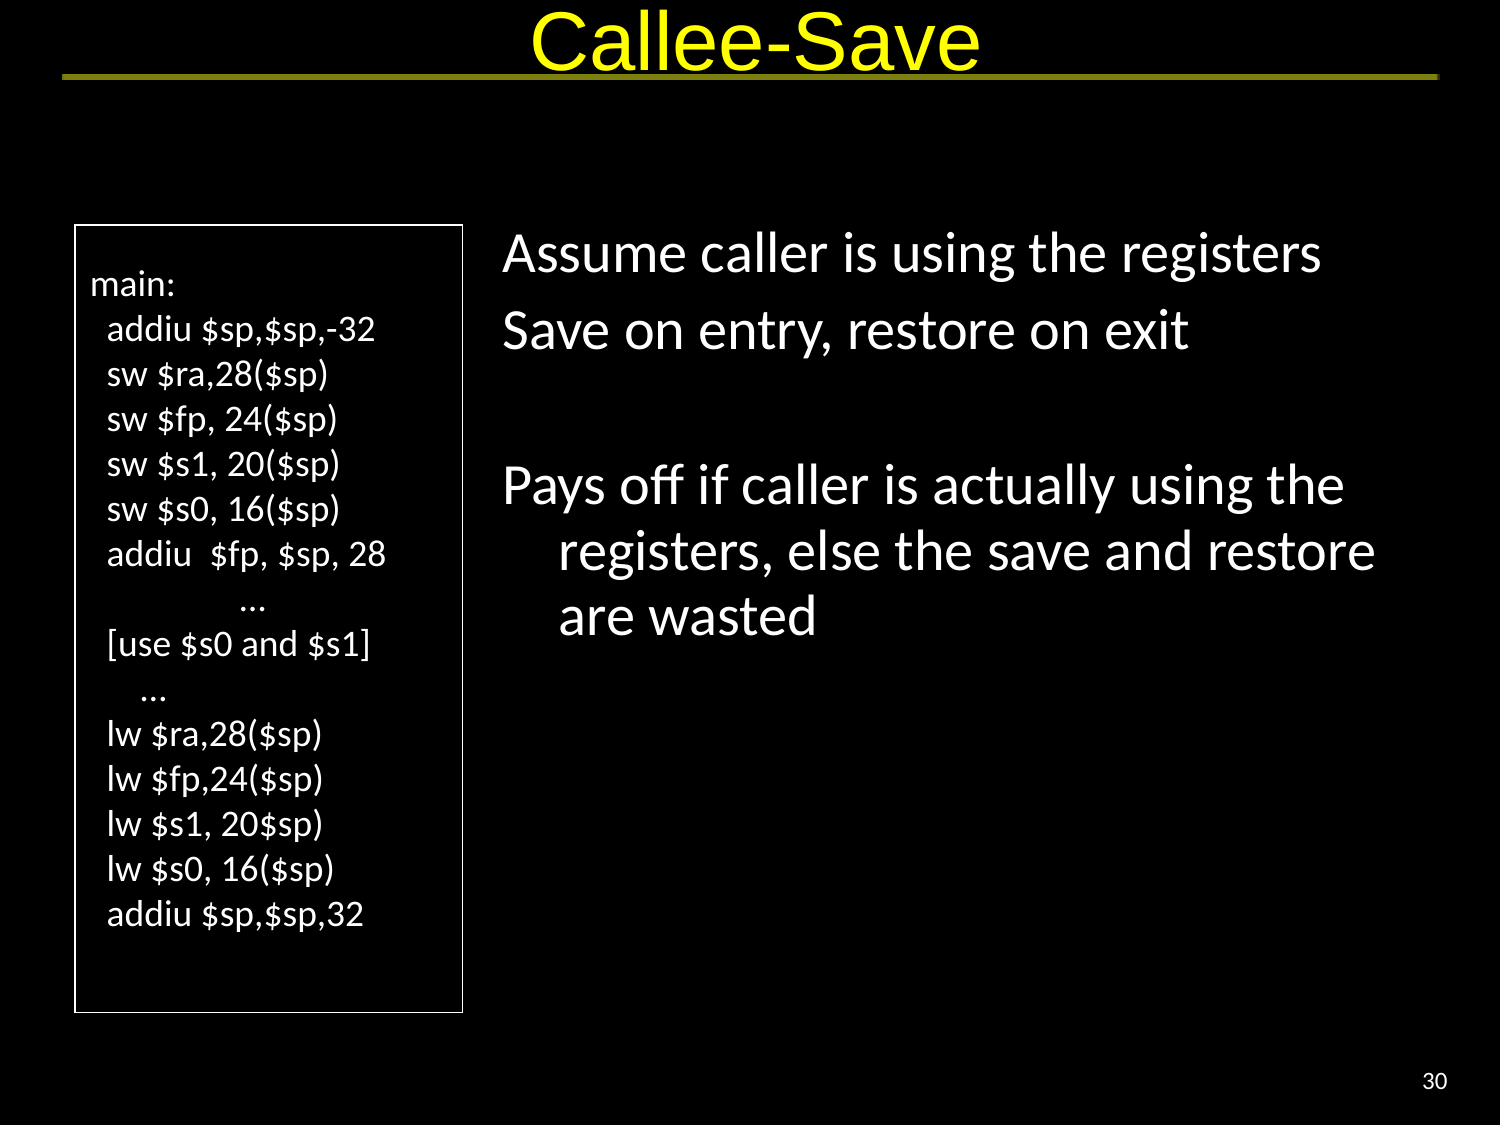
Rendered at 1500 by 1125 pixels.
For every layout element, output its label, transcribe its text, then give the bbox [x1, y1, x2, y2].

list Assume caller is using the registers Save on entry, restore on exit Pays off if caller is actually using the registers, else the save and restore are wasted [487, 212, 1475, 987]
title Callee-Save [50, 0, 1463, 75]
text_box main: addiu $sp,$sp,-32 sw $ra,28($sp) sw $fp, 24($sp) sw $s1, 20($sp) sw $s0, 16($sp) addiu $fp, $sp, 28 … [use $s0 and $s1] … lw $ra,28($sp) lw $fp,24($sp) lw $s1, 20$sp) lw $s0, 16($sp) addiu $sp,$sp,32 [74, 224, 463, 1013]
picture [62, 75, 1440, 80]
